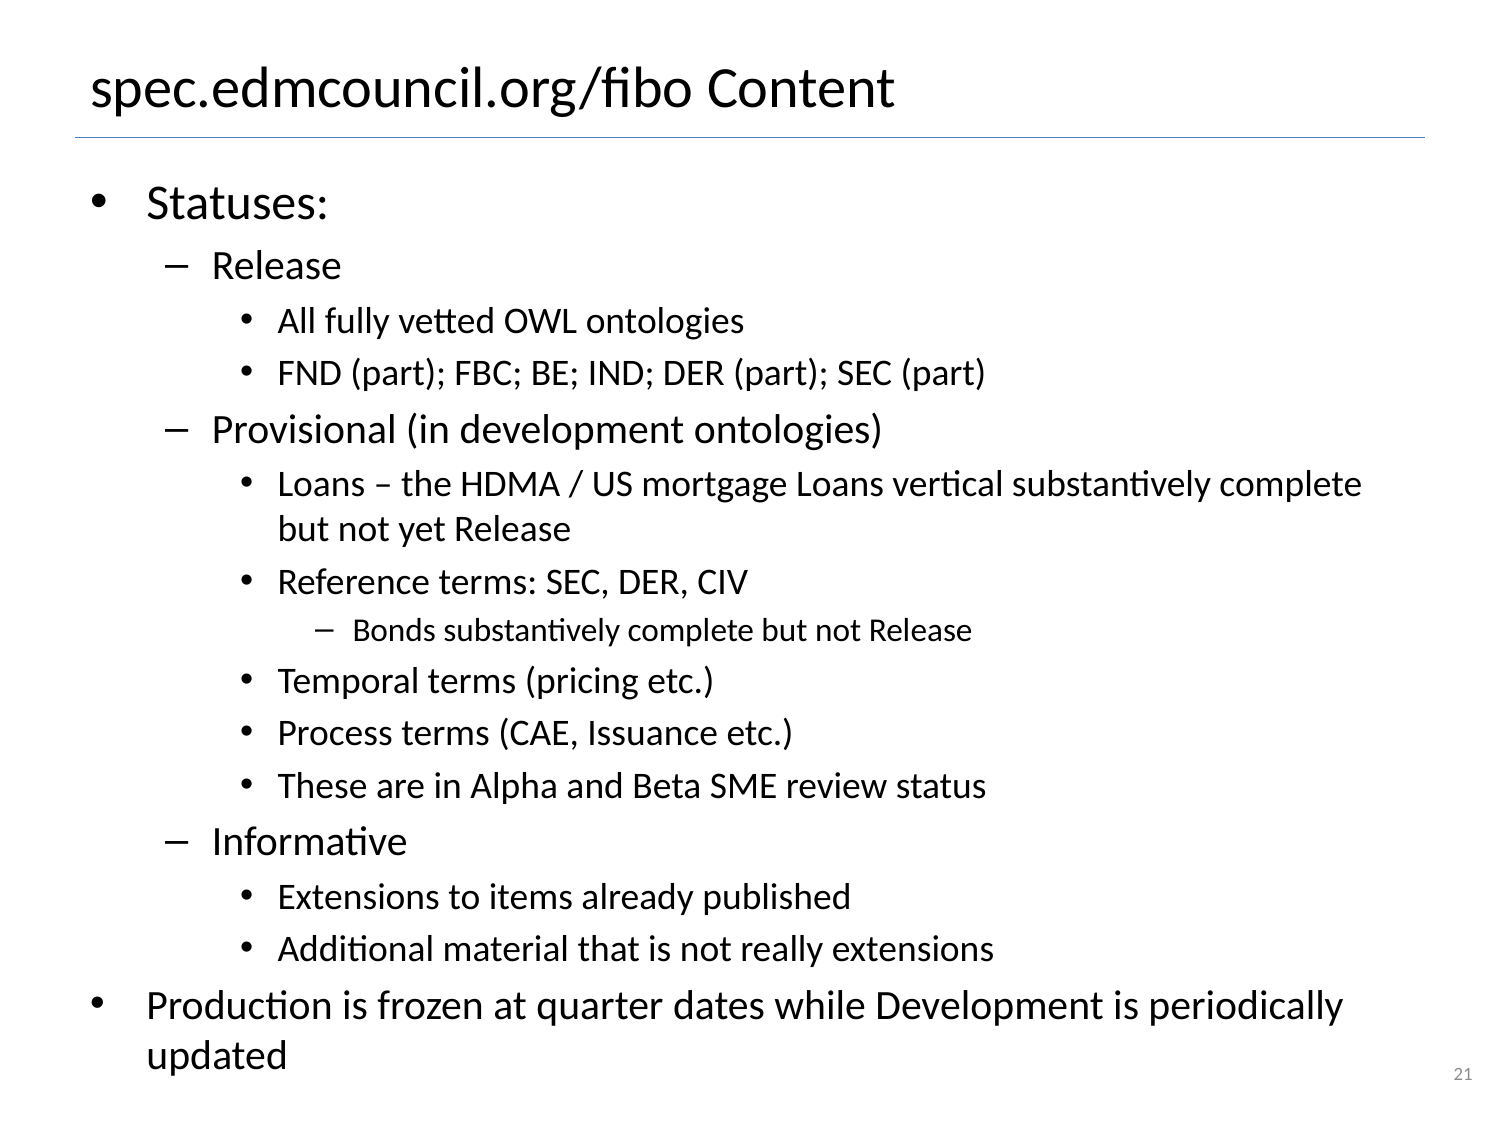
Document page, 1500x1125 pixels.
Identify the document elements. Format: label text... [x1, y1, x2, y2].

list Statuses: Release All fully vetted OWL ontologies FND (part); FBC; BE; IND; DER (part); SEC (part) Provisional (in development ontologies) Loans – the HDMA / US mortgage Loans vertical substantively complete but not yet Release Reference terms: SEC, DER, CIV Bonds substantively complete but not Release Temporal terms (pricing etc.) Process terms (CAE, Issuance etc.) These are in Alpha and Beta SME review status Informative Extensions to items already published Additional material that is not really extensions Production is frozen at quarter dates while Development is periodically updated [74, 162, 1426, 1101]
slide_number 21 [1425, 1042, 1488, 1103]
title spec.edmcouncil.org/fibo Content [74, 37, 1426, 131]
